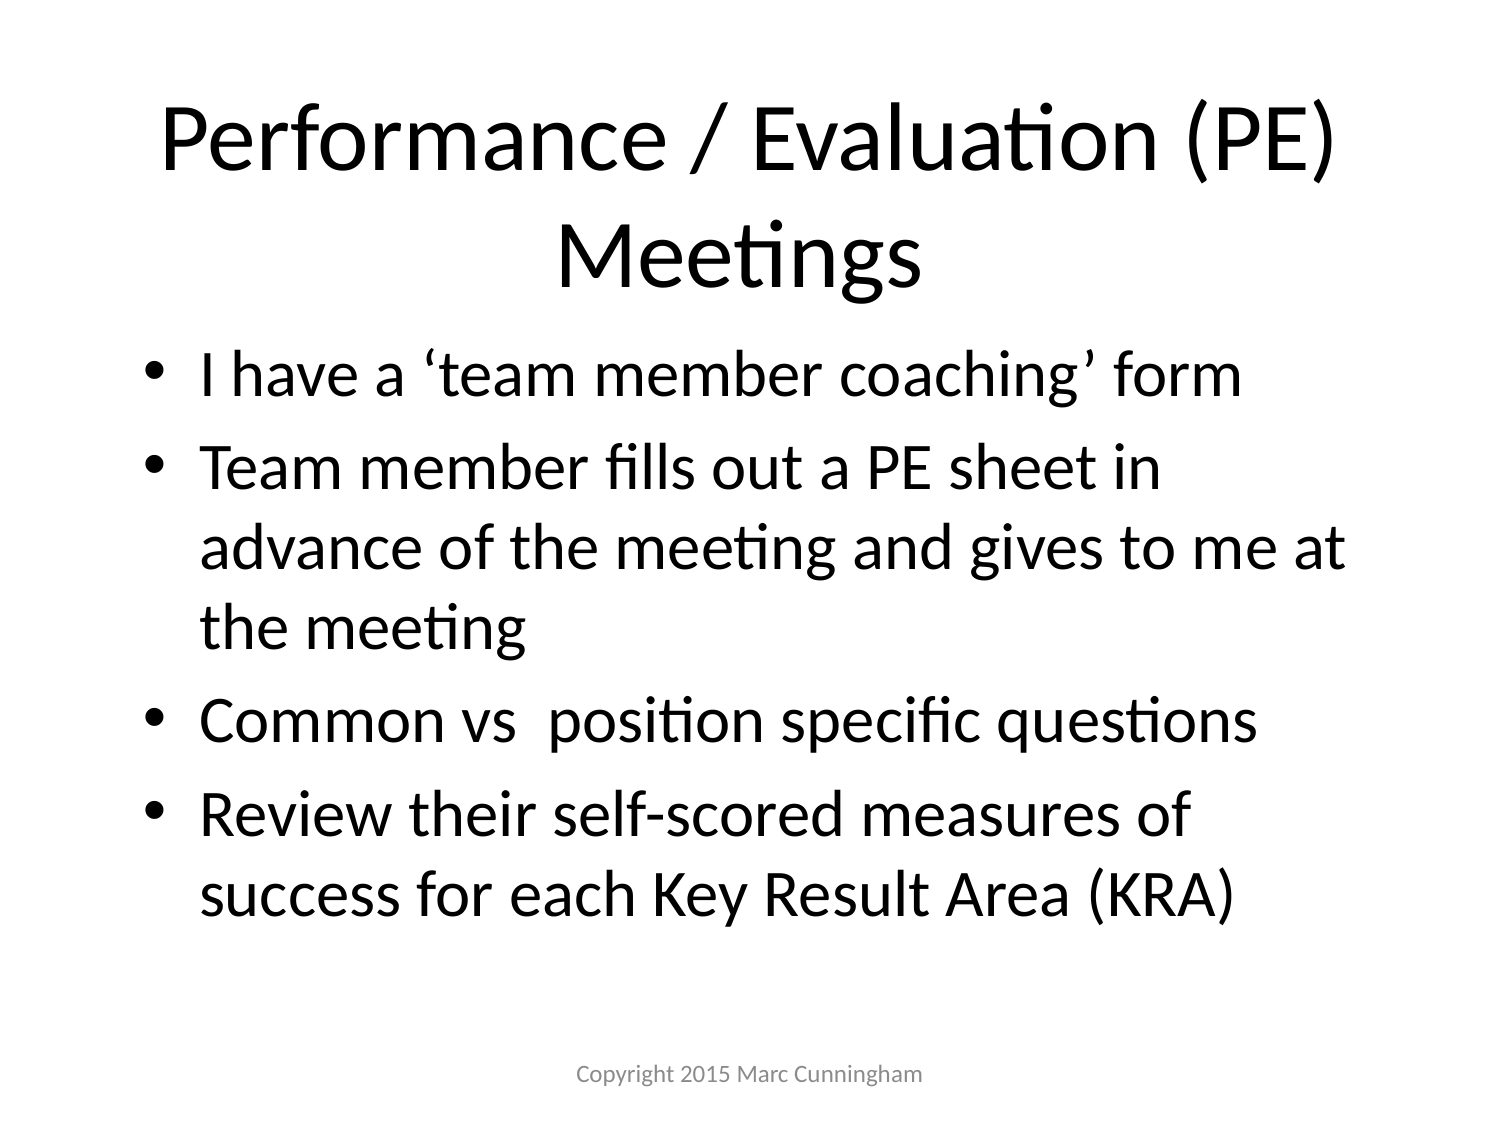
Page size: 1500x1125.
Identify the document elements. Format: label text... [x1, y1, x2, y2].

title Performance / Evaluation (PE) Meetings [127, 62, 1372, 322]
footer Copyright 2015 Marc Cunningham [512, 1042, 988, 1103]
list I have a ‘team member coaching’ form Team member fills out a PE sheet in advance of the meeting and gives to me at the meeting Common vs position specific questions Review their self-scored measures of success for each Key Result Area (KRA) [127, 322, 1372, 989]
